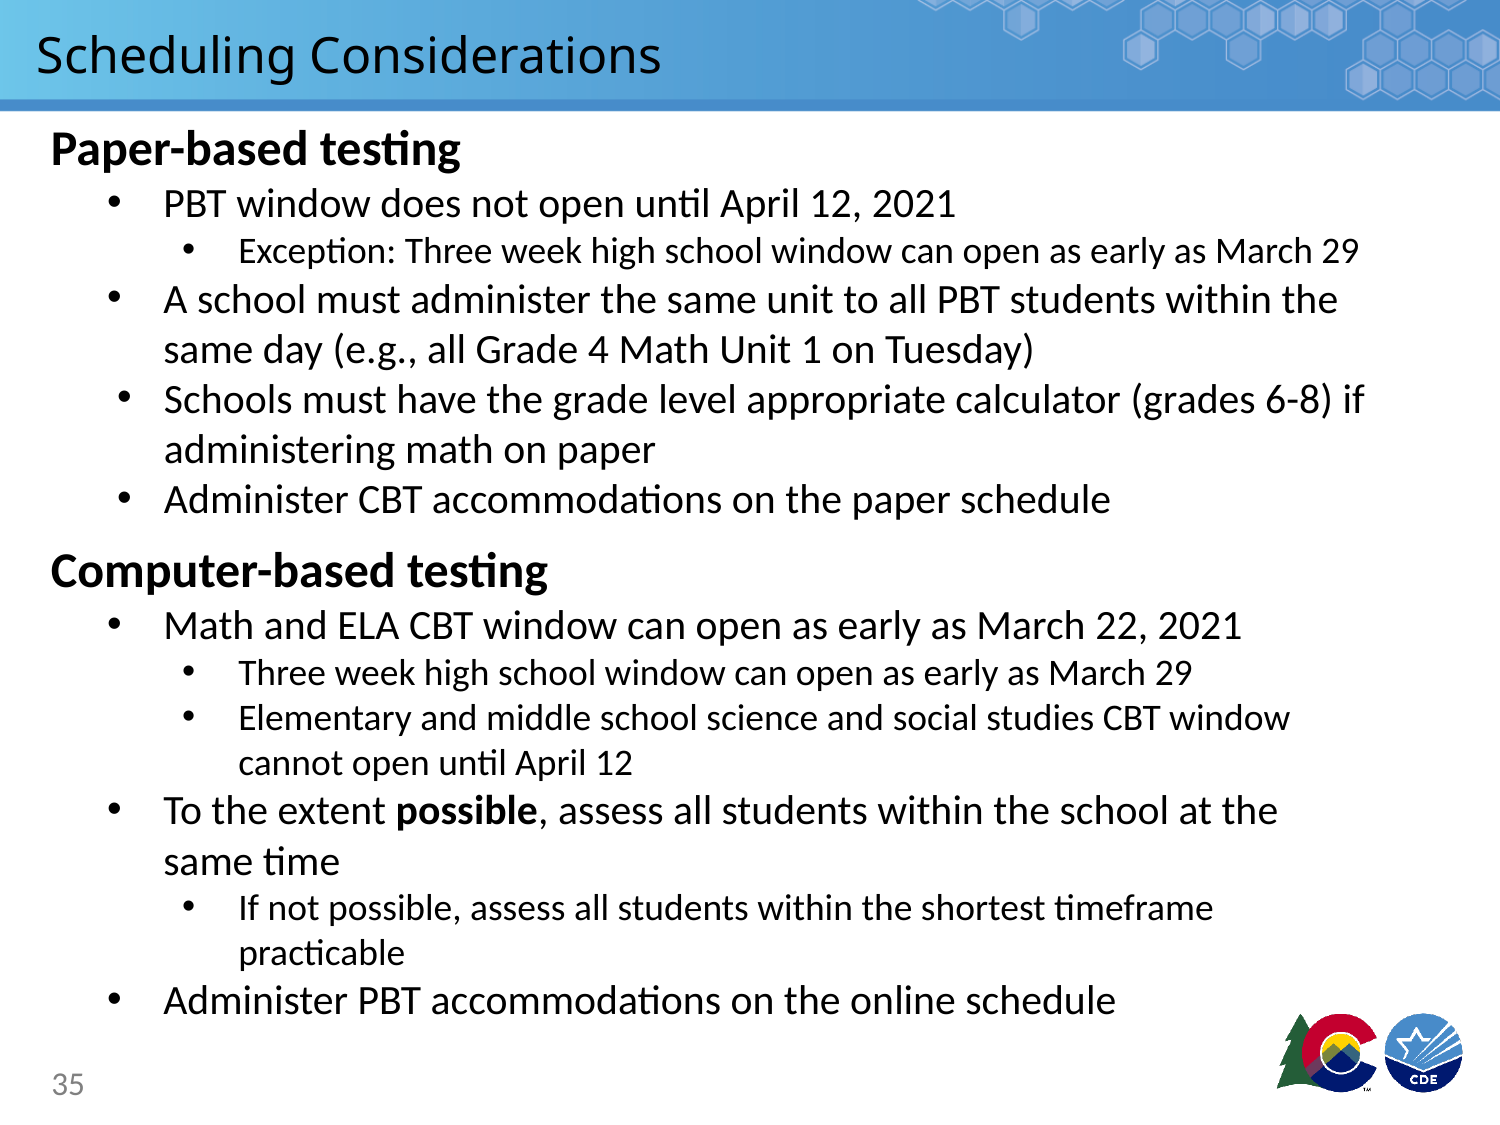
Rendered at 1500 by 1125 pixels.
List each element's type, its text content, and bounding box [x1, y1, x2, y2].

picture [0, 0, 1500, 112]
title Scheduling Considerations [36, 27, 1463, 87]
slide_number 35 [36, 1054, 375, 1115]
picture [1275, 1012, 1463, 1093]
list Paper-based testing PBT window does not open until April 12, 2021 Exception: Three week high school window can open as early as March 29 A school must administer the same unit to all PBT students within the same day (e.g., all Grade 4 Math Unit 1 on Tuesday) Schools must have the grade level appropriate calculator (grades 6-8) if administering math on paper Administer CBT accommodations on the paper schedule Computer-based testing Math and ELA CBT window can open as early as March 22, 2021 Three week high school window can open as early as March 29 Elementary and middle school science and social studies CBT window cannot open until April 12 To the extent possible, assess all students within the school at the same time If not possible, assess all students within the shortest timeframe practicable Administer PBT accommodations on the online schedule [50, 122, 1376, 1070]
